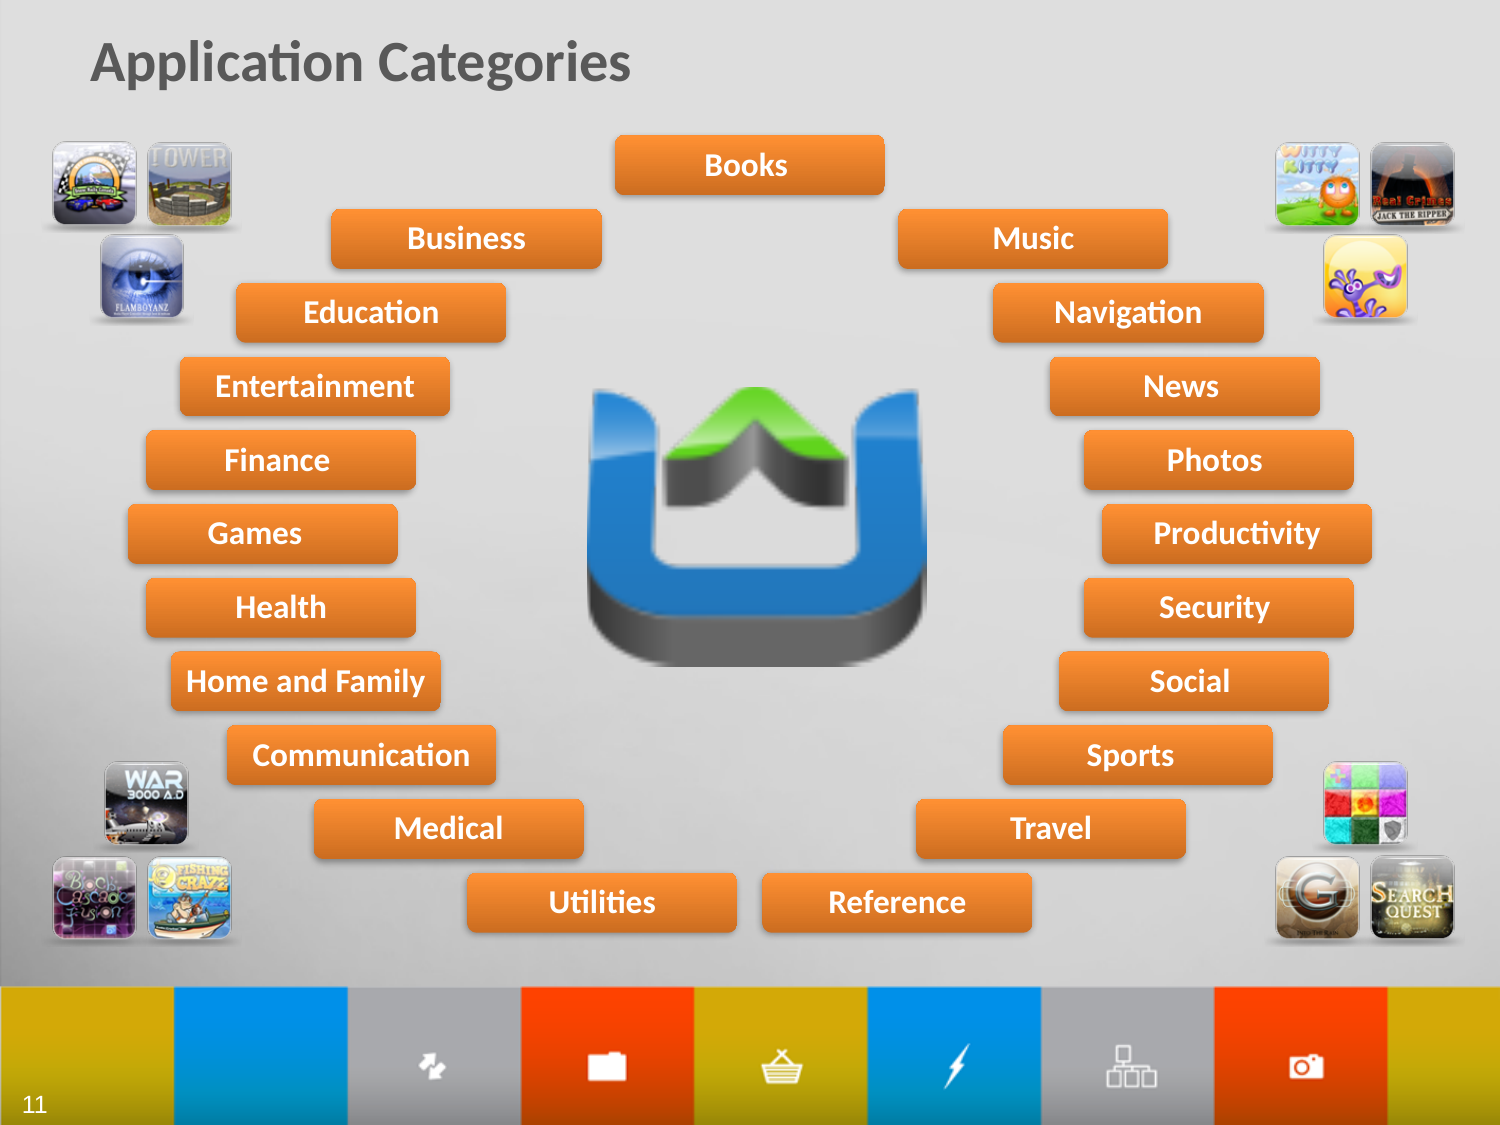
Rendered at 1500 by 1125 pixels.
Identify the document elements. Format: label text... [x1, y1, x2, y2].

text_box Navigation [993, 282, 1264, 343]
text_box Travel [916, 799, 1187, 859]
text_box Finance [146, 430, 417, 491]
text_box News [1050, 356, 1321, 417]
text_box Social [1059, 651, 1330, 712]
text_box Communication [226, 725, 497, 786]
slide_number 11 [0, 1087, 70, 1119]
text_box Education [236, 282, 507, 343]
text_box Health [146, 577, 417, 638]
text_box Games [127, 504, 398, 564]
text_box Sports [1003, 725, 1274, 786]
text_box Medical [313, 799, 584, 859]
text_box Entertainment [179, 356, 451, 417]
text_box Music [898, 208, 1169, 269]
text_box Business [331, 208, 602, 269]
title Application Categories [75, 15, 1425, 130]
text_box Productivity [1102, 504, 1373, 564]
text_box Security [1083, 577, 1354, 638]
picture [0, 0, 1500, 1125]
text_box Photos [1083, 430, 1354, 491]
text_box Utilities [467, 872, 738, 933]
text_box Home and Family [170, 651, 441, 712]
text_box Reference [762, 872, 1033, 933]
text_box Books [614, 135, 885, 196]
